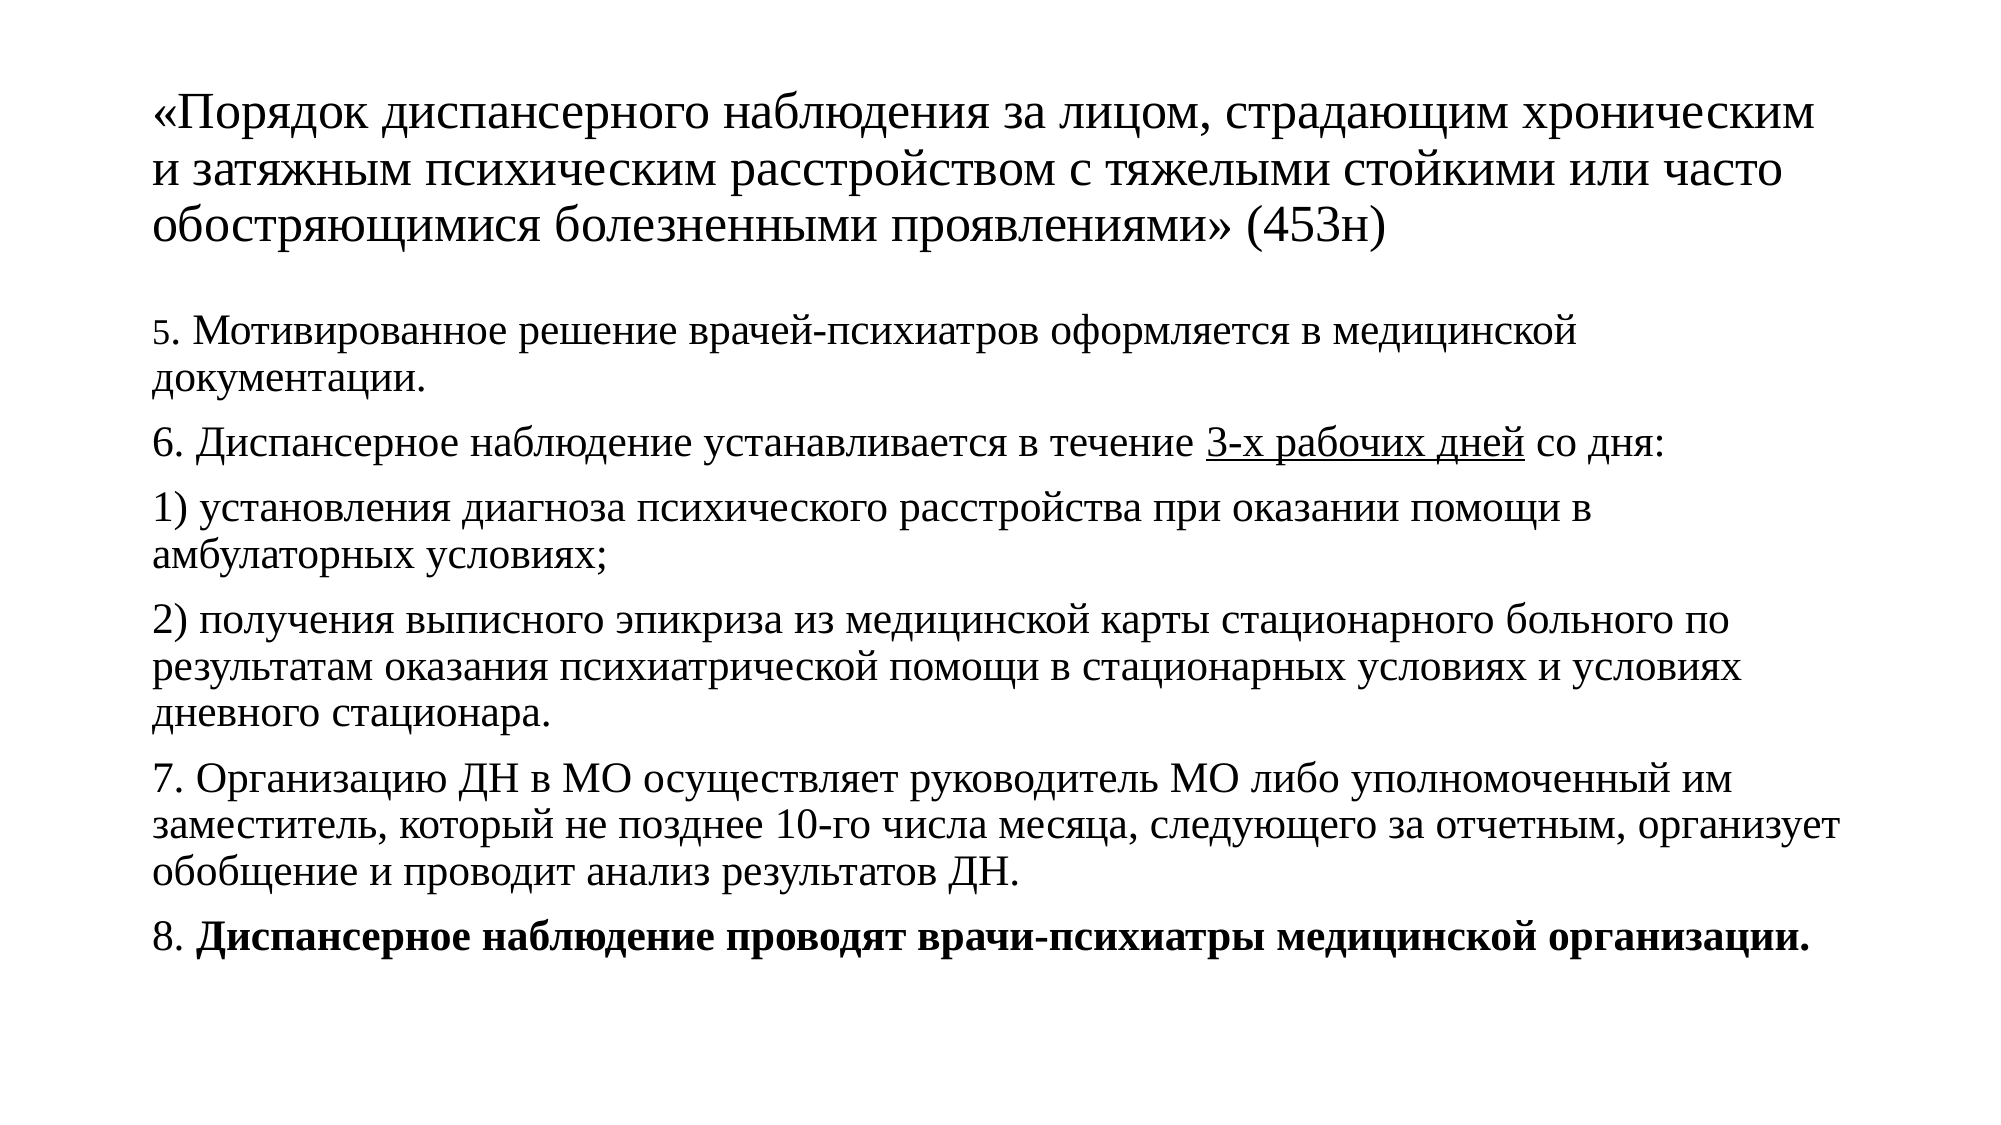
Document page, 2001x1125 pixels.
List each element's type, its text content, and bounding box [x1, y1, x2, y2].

text_box «Порядок диспансерного наблюдения за лицом, страдающим хроническим и затяжным психическим расстройством с тяжелыми стойкими или часто обостряющимися болезненными проявлениями» (453н) [137, 59, 1863, 277]
text_box 5. Мотивированное решение врачей-психиатров оформляется в медицинской документации. 6. Диспансерное наблюдение устанавливается в течение 3-х рабочих дней со дня: 1) установления диагноза психического расстройства при оказании помощи в амбулаторных условиях; 2) получения выписного эпикриза из медицинской карты стационарного больного по результатам оказания психиатрической помощи в стационарных условиях и условиях дневного стационара. 7. Организацию ДН в МО осуществляет руководитель МО либо уполномоченный им заместитель, который не позднее 10-го числа месяца, следующего за отчетным, организует обобщение и проводит анализ результатов ДН. 8. Диспансерное наблюдение проводят врачи-психиатры медицинской организации. [137, 299, 1863, 1013]
